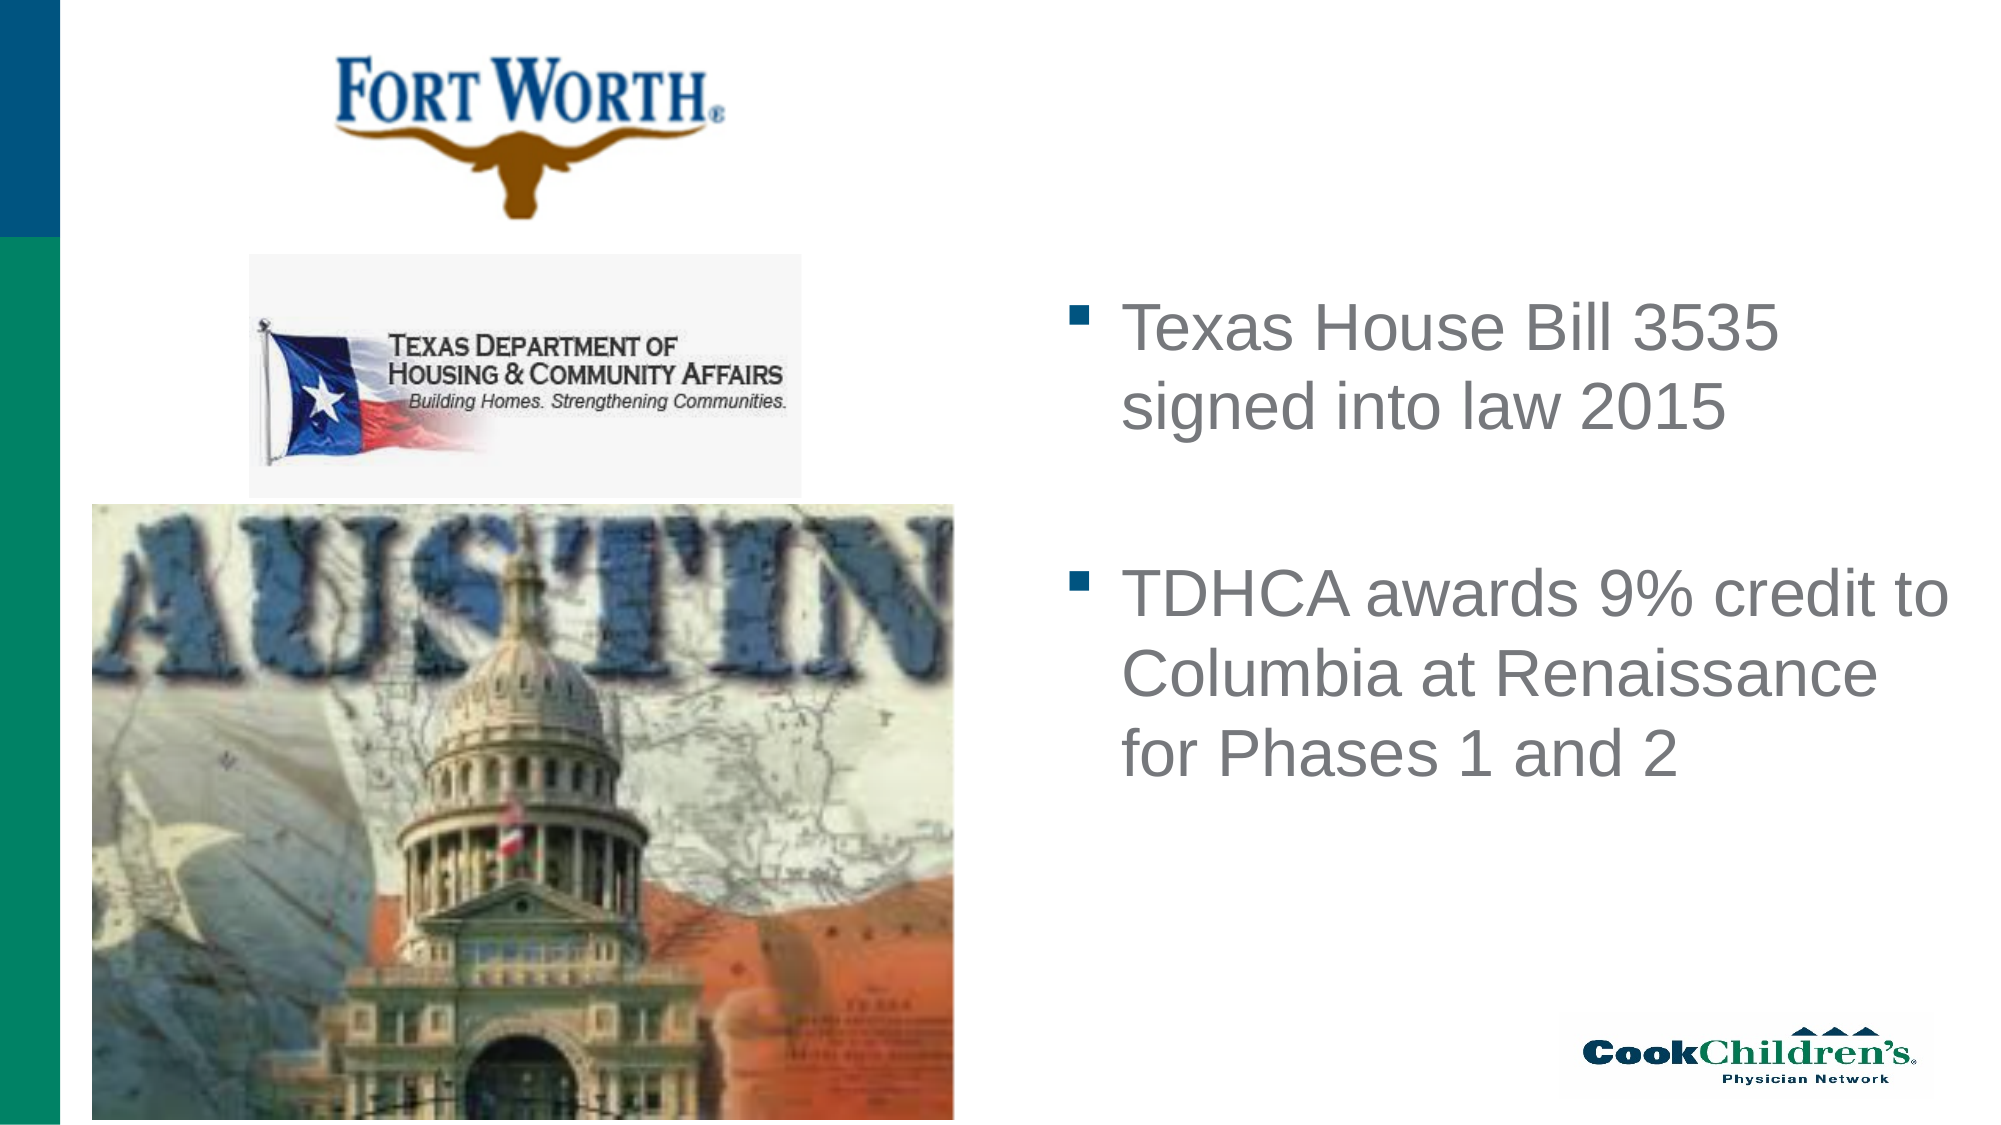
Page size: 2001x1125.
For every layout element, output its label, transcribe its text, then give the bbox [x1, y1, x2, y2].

picture [249, 254, 808, 498]
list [301, 9, 756, 248]
picture [1559, 1012, 1934, 1099]
text_box Texas House Bill 3535 signed into law 2015 TDHCA awards 9% credit to Columbia at Renaissance for Phases 1 and 2 [1050, 276, 1975, 798]
picture [91, 504, 965, 1120]
